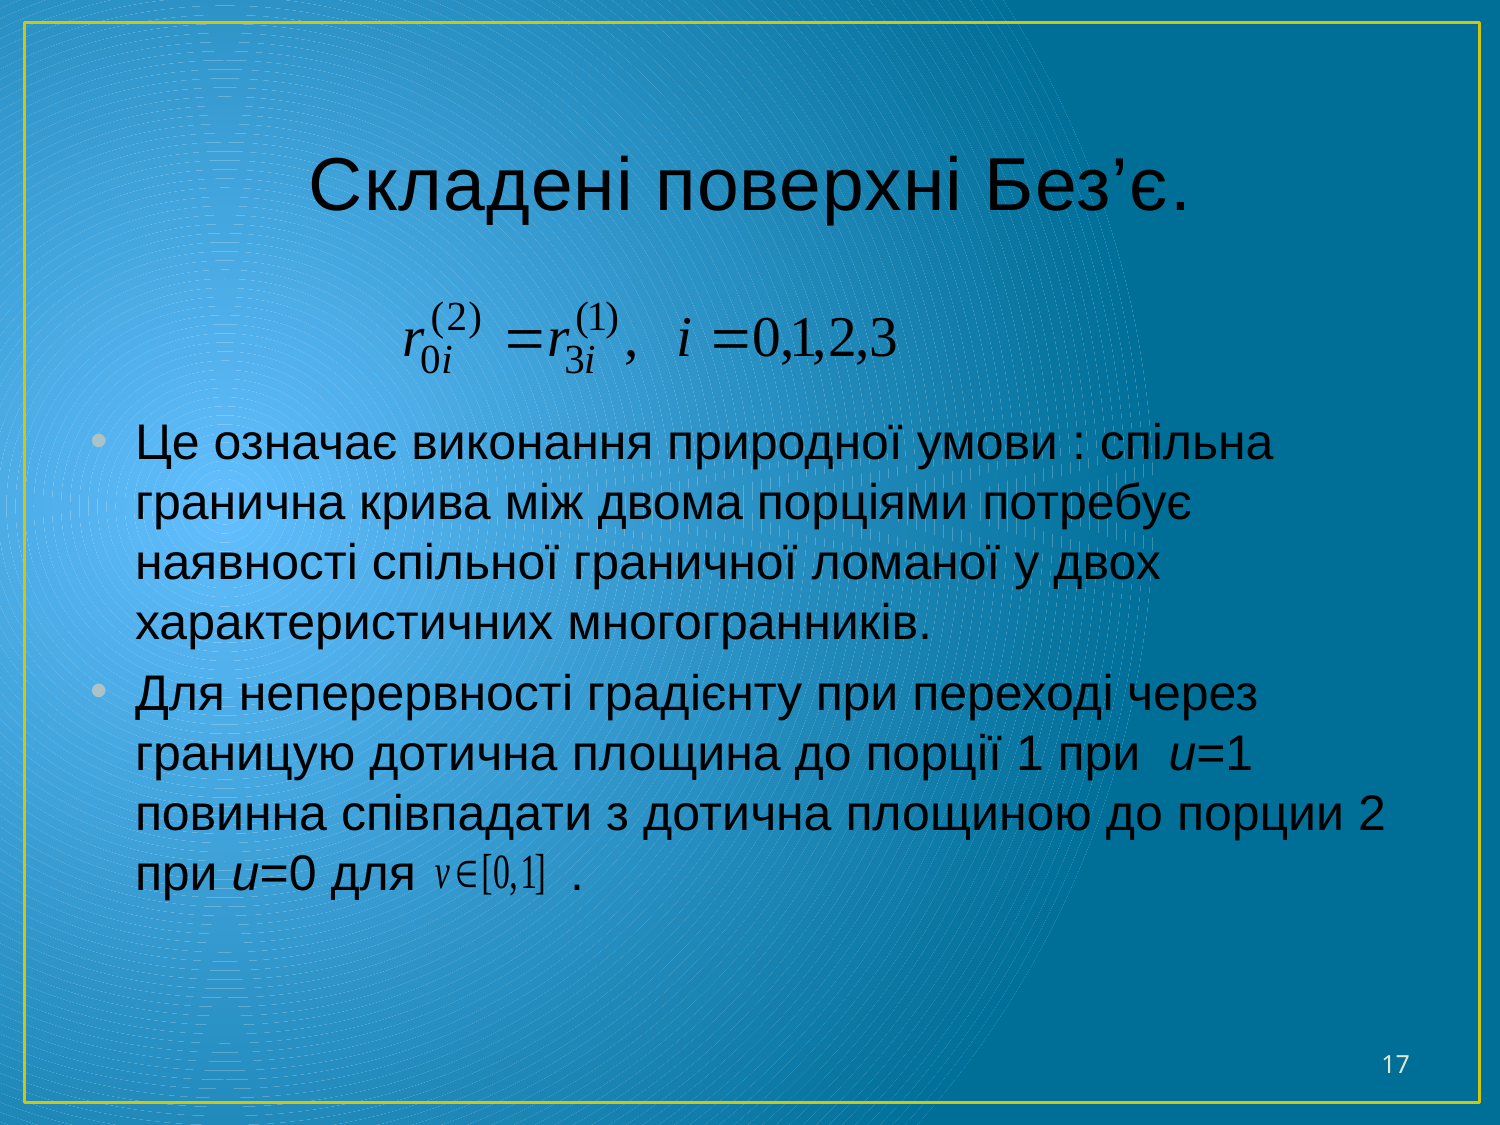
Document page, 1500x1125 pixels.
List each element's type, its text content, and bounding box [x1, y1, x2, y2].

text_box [430, 845, 550, 906]
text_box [395, 290, 904, 386]
list Це означає виконання природної умови : спільна гранична крива між двома порціями потребує наявності спільної граничної ломаної у двох характеристичних многогранників. Для неперервності градієнту при переході через границую дотична площина до порції 1 при u=1 повинна співпадати з дотична площиною до порции 2 при u=0 для . [75, 262, 1425, 1005]
title Складені поверхні Без’є. [75, 45, 1425, 233]
slide_number 17 [1074, 1035, 1425, 1096]
